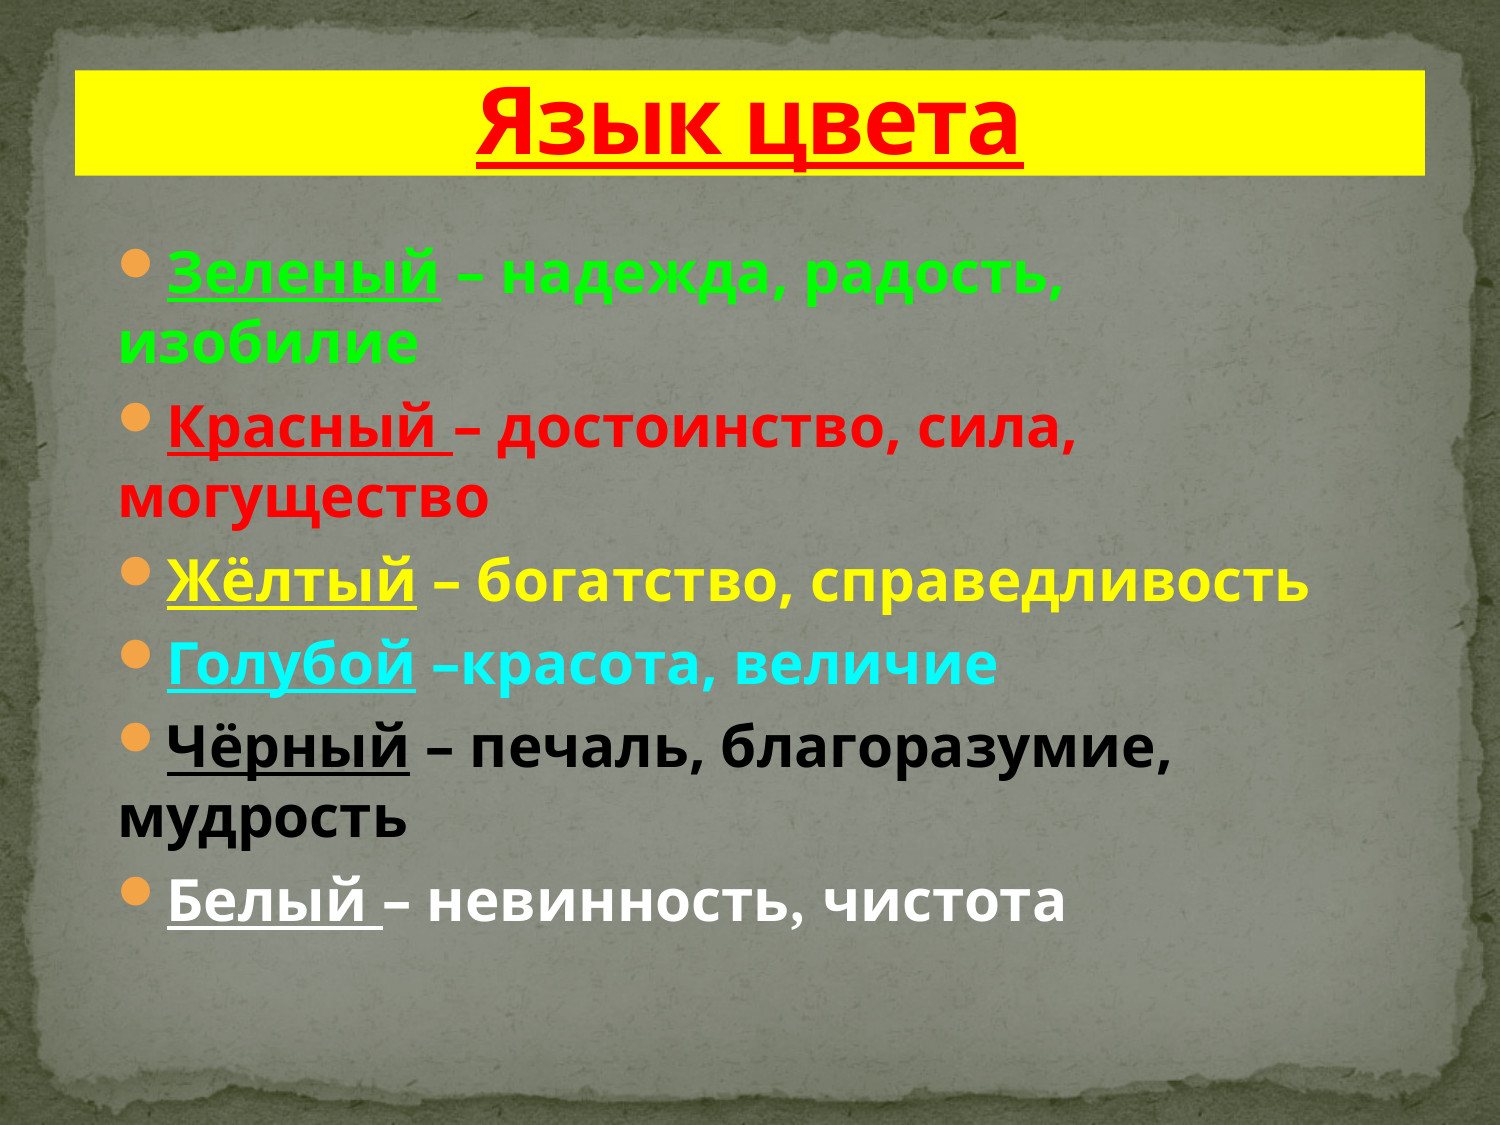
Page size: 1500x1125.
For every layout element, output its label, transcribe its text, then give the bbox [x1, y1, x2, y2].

title Язык цвета [74, 70, 1425, 176]
list Зеленый – надежда, радость, изобилие Красный – достоинство, сила, могущество Жёлтый – богатство, справедливость Голубой –красота, величие Чёрный – печаль, благоразумие, мудрость Белый – невинность, чистота [116, 234, 1325, 973]
